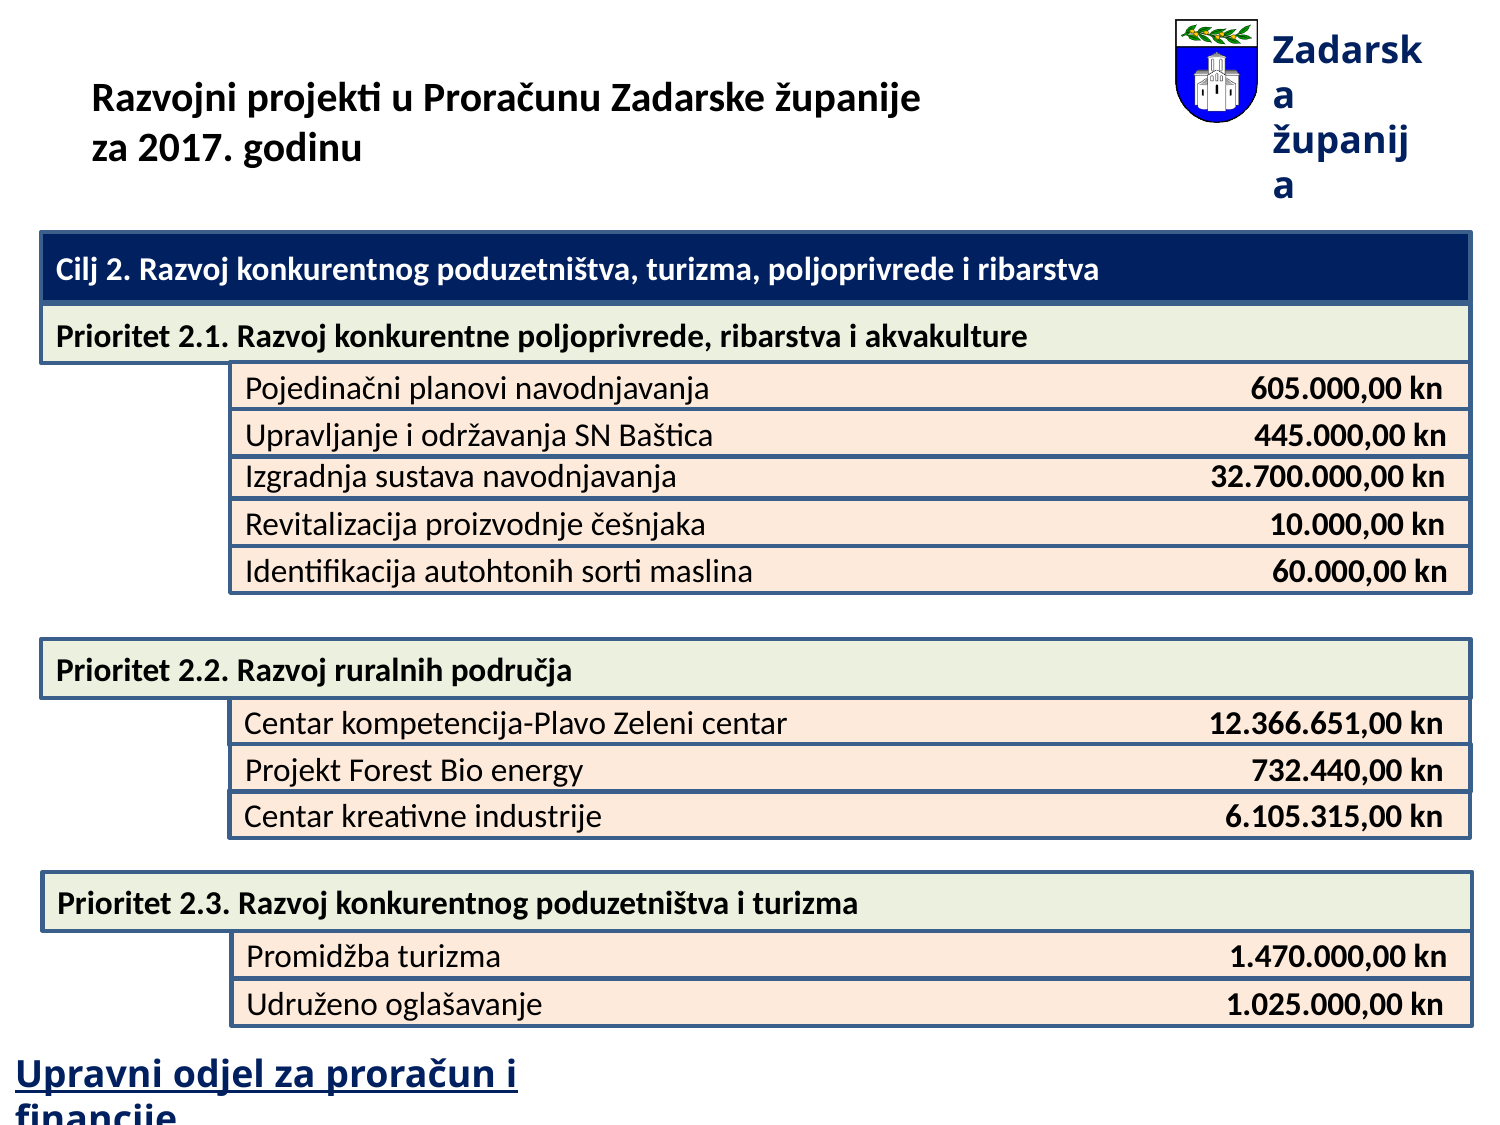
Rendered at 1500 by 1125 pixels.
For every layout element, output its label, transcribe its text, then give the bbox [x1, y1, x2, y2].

text_box Cilj 2. Razvoj konkurentnog poduzetništva, turizma, poljoprivrede i ribarstva [39, 230, 1473, 302]
text_box Centar kreativne industrije 6.105.315,00 kn [227, 788, 1472, 840]
text_box Upravni odjel za proračun i financije [0, 1042, 610, 1125]
text_box Udruženo oglašavanje 1.025.000,00 kn [229, 976, 1474, 1028]
text_box Pojedinačni planovi navodnjavanja 605.000,00 kn [228, 360, 1473, 407]
text_box Prioritet 2.1. Razvoj konkurentne poljoprivrede, ribarstva i akvakulture [39, 302, 1473, 365]
text_box Revitalizacija proizvodnje češnjaka 10.000,00 kn [228, 497, 1473, 548]
title Razvojni projekti u Proračunu Zadarske županije za 2017. godinu [76, 78, 1225, 161]
text_box Upravljanje i održavanja SN Baštica 445.000,00 kn [228, 407, 1473, 459]
text_box Zadarska županija [1257, 19, 1444, 214]
text_box Prioritet 2.3. Razvoj konkurentnog poduzetništva i turizma [40, 870, 1474, 933]
text_box Identifikacija autohtonih sorti maslina 60.000,00 kn [228, 548, 1473, 595]
text_box Prioritet 2.2. Razvoj ruralnih područja [39, 637, 1473, 700]
text_box Centar kompetencija-Plavo Zeleni centar 12.366.651,00 kn [227, 700, 1472, 747]
text_box Izgradnja sustava navodnjavanja 32.700.000,00 kn [228, 459, 1473, 497]
text_box Projekt Forest Bio energy 732.440,00 kn [228, 742, 1473, 794]
text_box Promidžba turizma 1.470.000,00 kn [229, 929, 1474, 976]
picture [1174, 18, 1259, 124]
